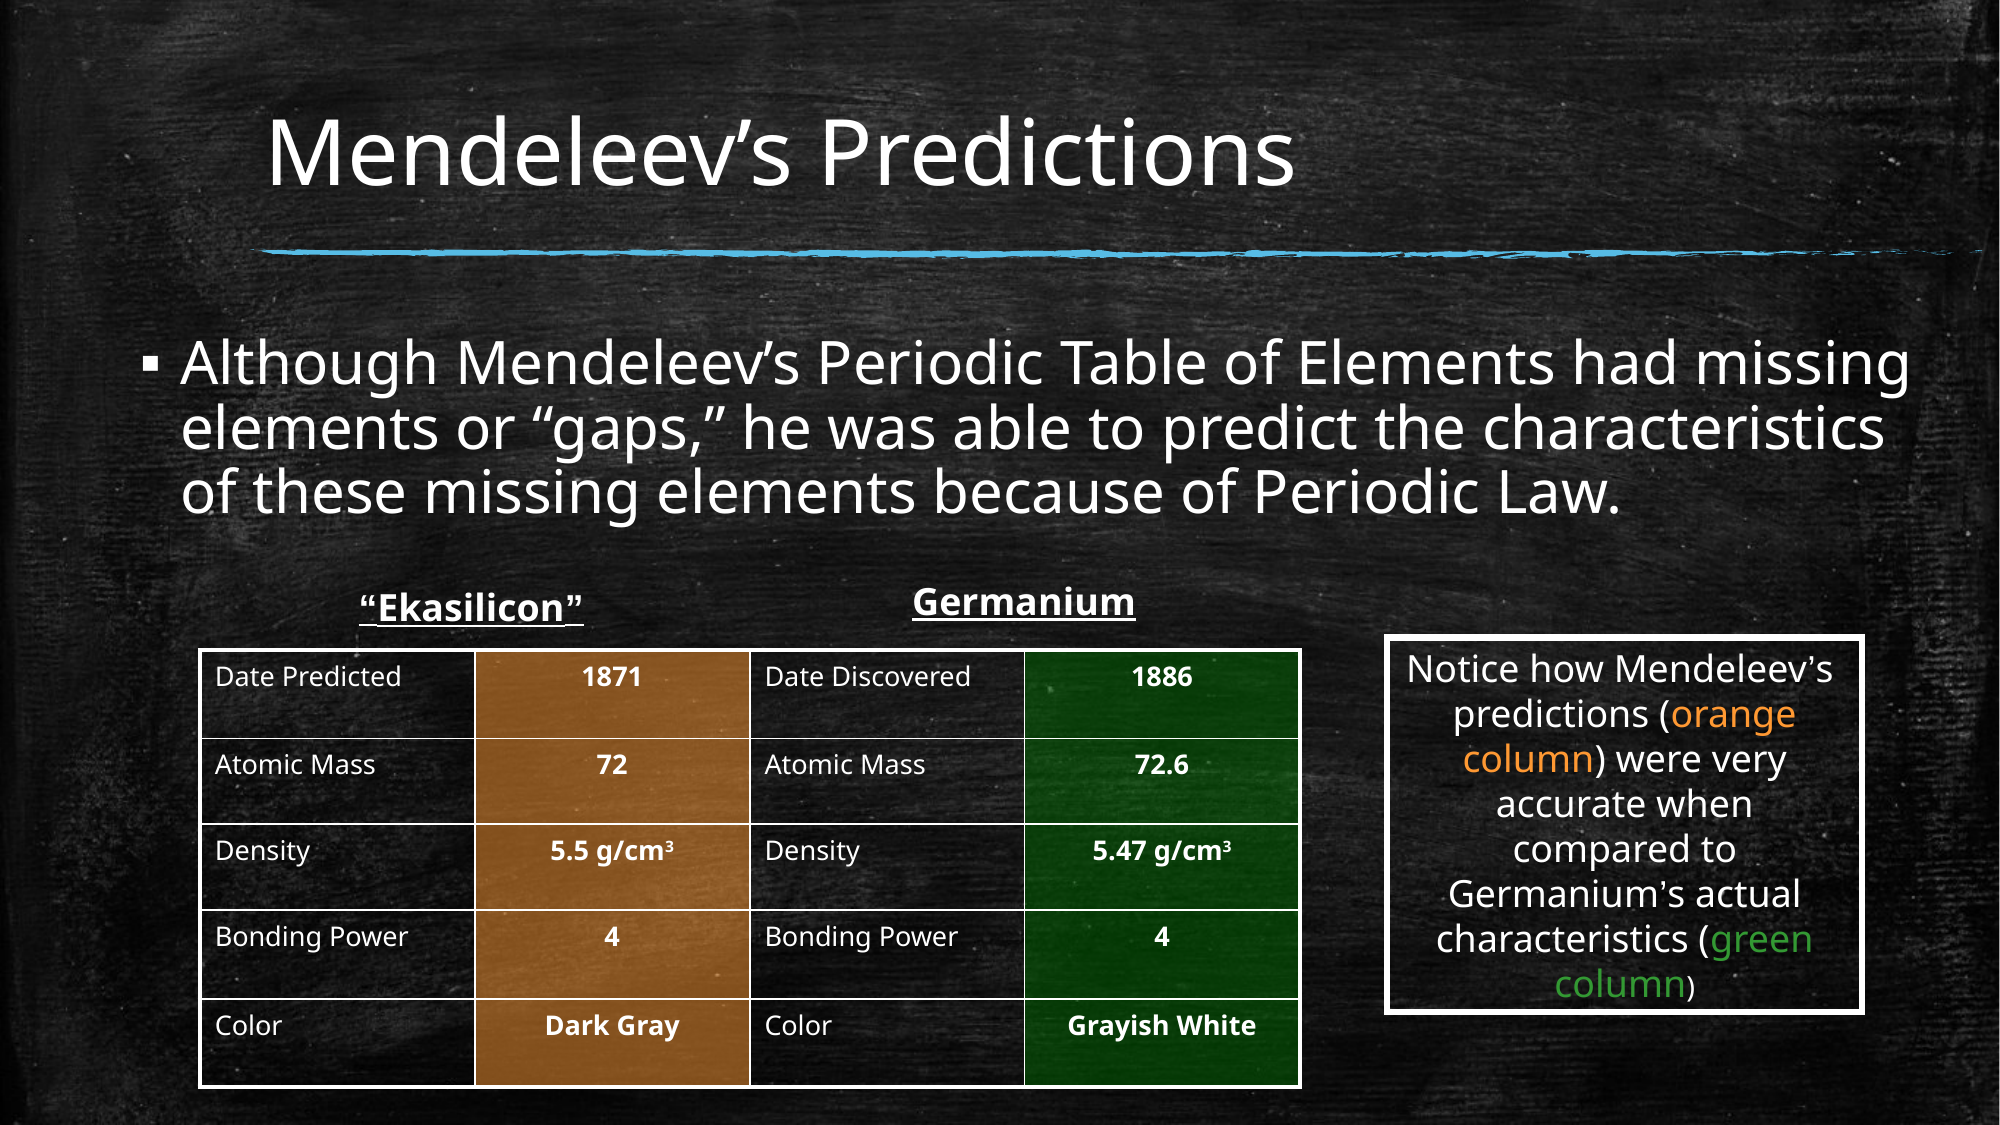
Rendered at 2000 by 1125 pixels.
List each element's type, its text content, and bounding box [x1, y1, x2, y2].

table_header 1886 [1025, 652, 1298, 738]
table_cell 4 [1025, 911, 1298, 998]
table_header 1871 [476, 652, 749, 738]
table_cell Atomic Mass [202, 739, 474, 823]
table_cell 4 [476, 911, 749, 998]
text_box Germanium [897, 570, 1151, 630]
table_cell Color [751, 1000, 1024, 1085]
table_cell 72 [476, 739, 749, 823]
table_cell Density [751, 825, 1024, 909]
table_cell Bonding Power [202, 911, 474, 998]
title Mendeleev’s Predictions [249, 45, 1750, 213]
table_cell Density [202, 825, 474, 909]
table_cell Atomic Mass [751, 739, 1024, 823]
table_cell Dark Gray [476, 1000, 749, 1085]
table_cell Grayish White [1025, 1000, 1298, 1085]
text_box “Ekasilicon” [343, 576, 599, 637]
table_cell Bonding Power [751, 911, 1024, 998]
table_cell 5.5 g/cm3 [476, 825, 749, 909]
table_cell 72.6 [1025, 739, 1298, 823]
table_cell 5.47 g/cm3 [1025, 825, 1298, 909]
table_cell Color [202, 1000, 474, 1085]
table_header Date Predicted [202, 652, 474, 738]
list Although Mendeleev’s Periodic Table of Elements had missing elements or “gaps,” he was able to predict the characteristics of these missing elements because of Periodic Law. [124, 324, 1963, 575]
text_box Notice how Mendeleev’s predictions (orange column) were very accurate when compared to Germanium’s actual characteristics (green column) [1387, 637, 1863, 1013]
table_header Date Discovered [751, 652, 1024, 738]
